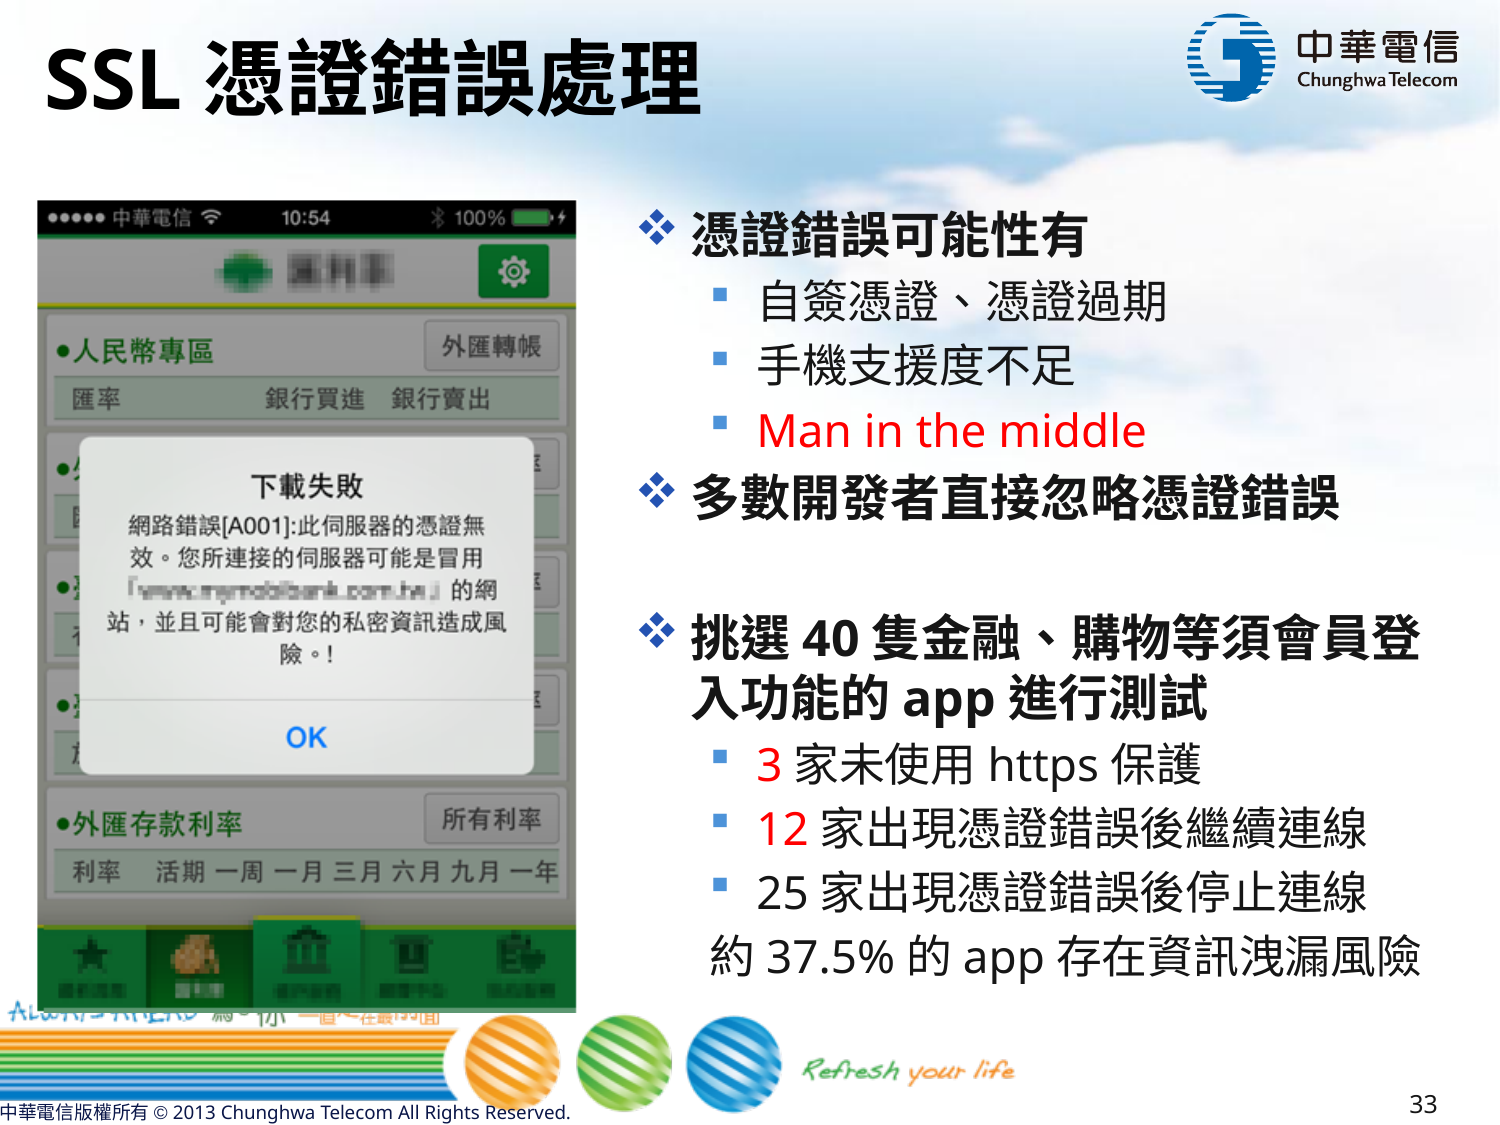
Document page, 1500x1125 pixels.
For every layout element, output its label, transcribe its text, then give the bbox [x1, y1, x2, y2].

list 憑證錯誤可能性有 自簽憑證、憑證過期 手機支援度不足 Man in the middle 多數開發者直接忽略憑證錯誤 挑選40隻金融、購物等須會員登入功能的app進行測試 3家未使用https保護 12家出現憑證錯誤後繼續連線 25家出現憑證錯誤後停止連線 約37.5%的app存在資訊洩漏風險 [619, 196, 1461, 1011]
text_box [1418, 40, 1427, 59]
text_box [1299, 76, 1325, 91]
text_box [1417, 82, 1458, 90]
picture [0, 0, 1500, 1125]
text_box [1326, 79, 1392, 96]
text_box [1361, 35, 1384, 68]
title SSL憑證錯誤處理 [29, 18, 1152, 150]
